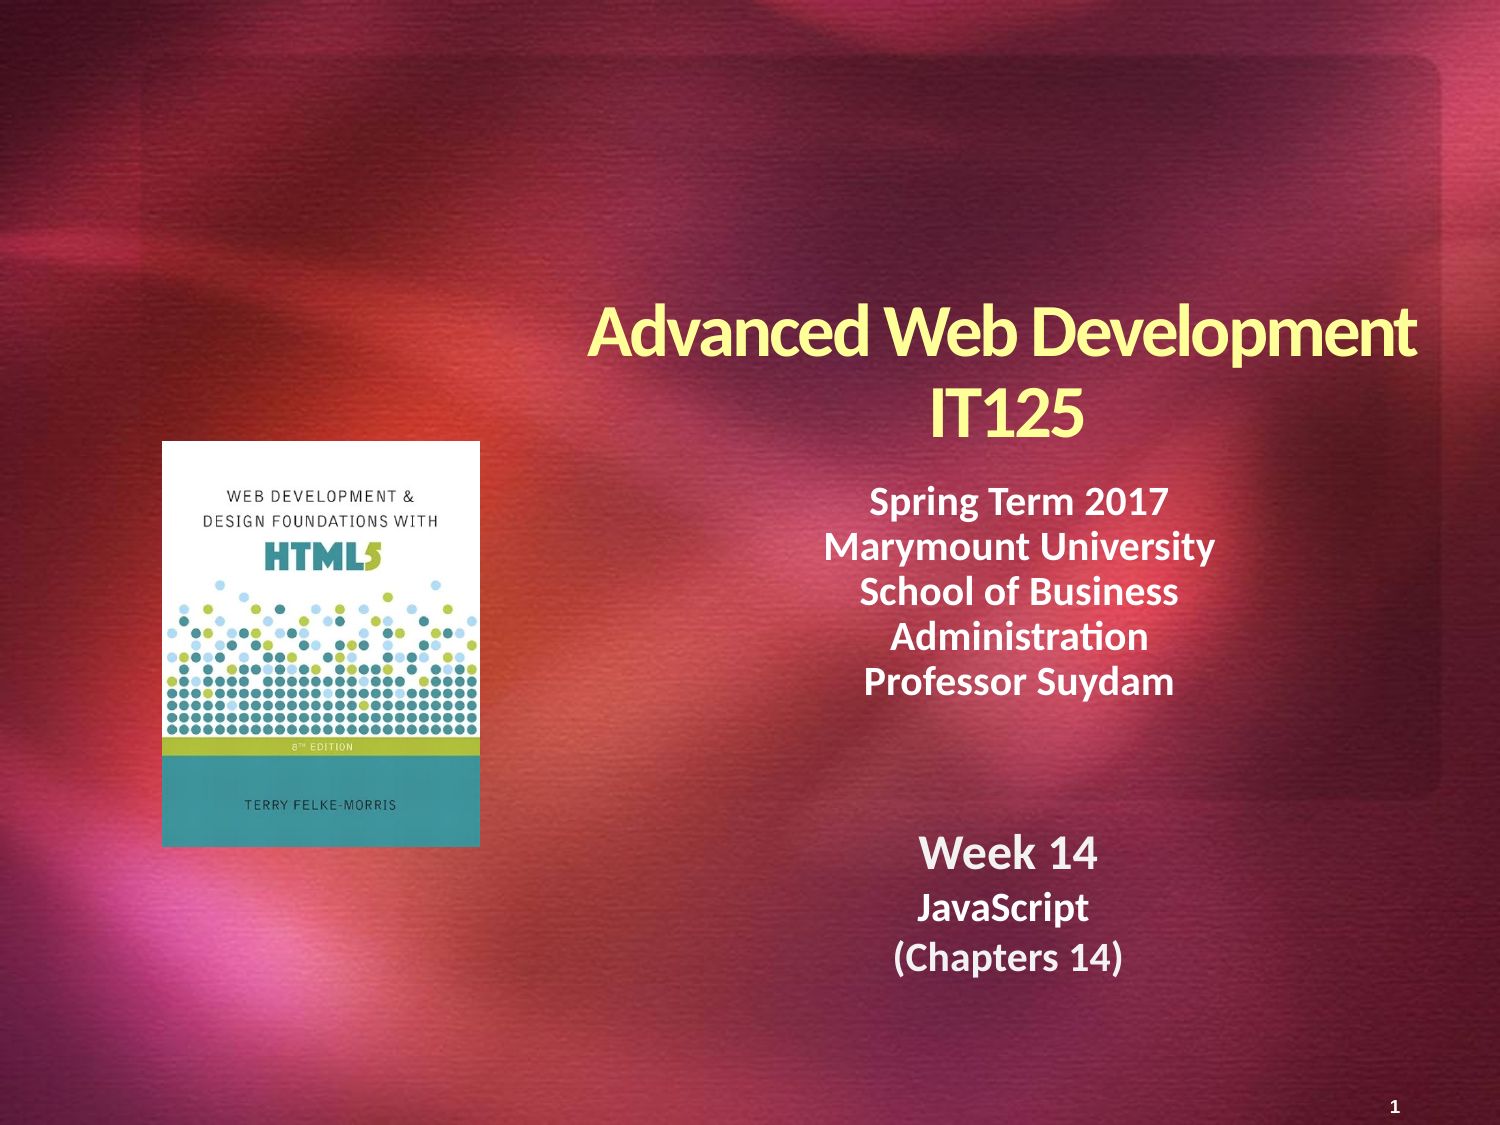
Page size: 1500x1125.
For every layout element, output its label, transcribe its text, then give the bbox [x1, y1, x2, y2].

text_box Spring Term 2017 Marymount University School of Business Administration Professor Suydam [789, 479, 1250, 700]
picture [0, 0, 1500, 1125]
text_box Week 14 JavaScript (Chapters 14) [549, 812, 1467, 988]
text_box Advanced Web Development IT125 [587, 291, 1430, 442]
